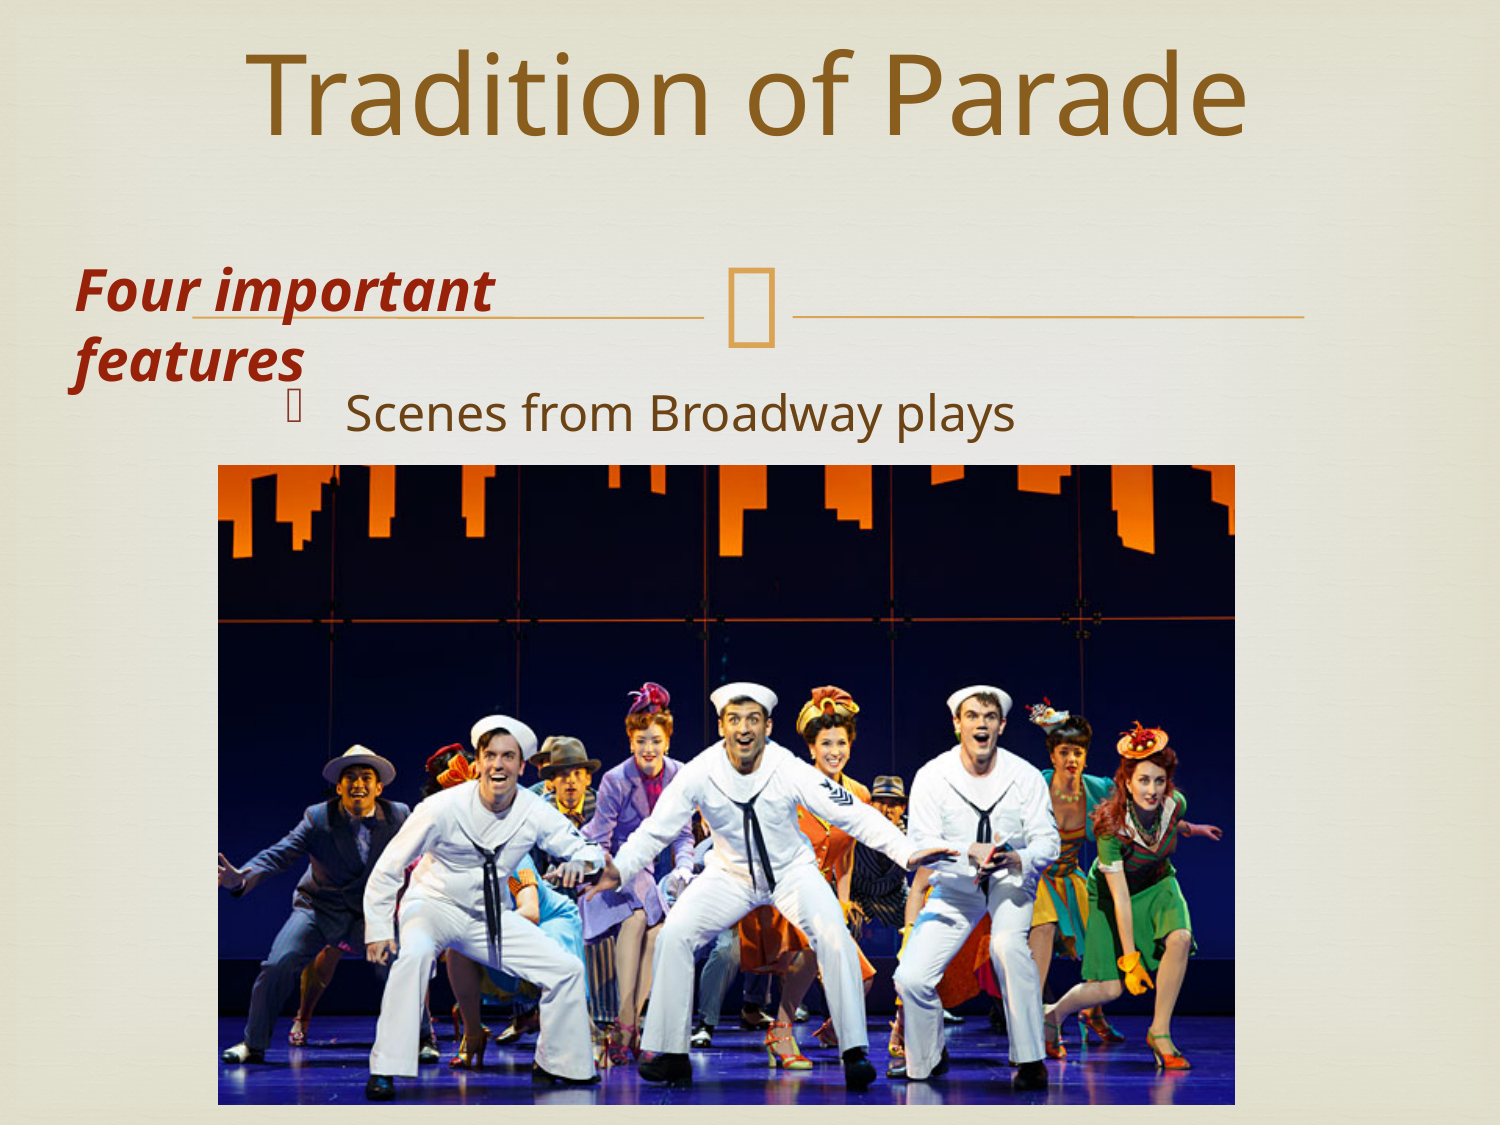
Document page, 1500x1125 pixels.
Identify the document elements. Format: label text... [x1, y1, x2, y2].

text_box Four important features [60, 245, 744, 401]
list Scenes from Broadway plays [270, 373, 1500, 1010]
picture [217, 464, 1235, 1106]
text_box Tradition of Parade [112, 4, 1385, 177]
